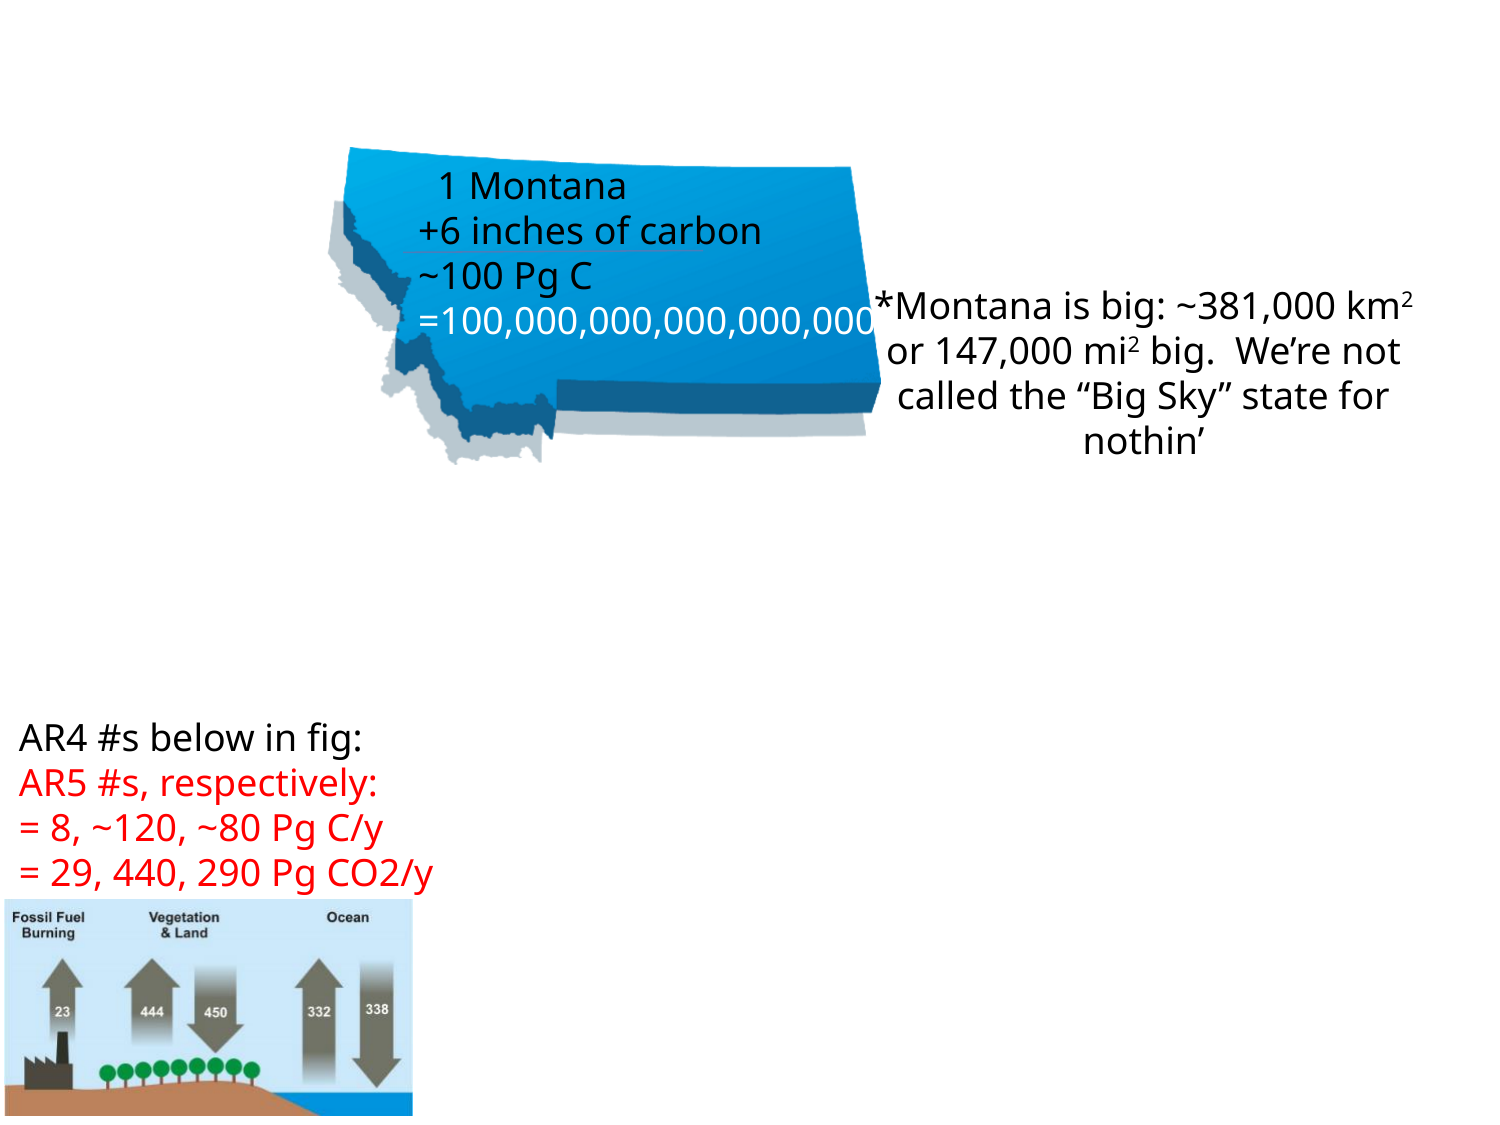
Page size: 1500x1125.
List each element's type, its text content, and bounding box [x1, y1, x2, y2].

title 1 Montana +6 inches of carbon ~100 Pg C =100,000,000,000,000,000 g [403, 131, 991, 250]
picture [3, 899, 413, 1116]
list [315, 139, 891, 478]
text_box *Montana is big: ~381,000 km2 or 147,000 mi2 big. We’re not called the “Big Sky” state for nothin’ [849, 250, 1438, 493]
text_box AR4 #s below in fig: AR5 #s, respectively: = 8, ~120, ~80 Pg C/y = 29, 440, 290 Pg CO2/y [4, 682, 557, 926]
